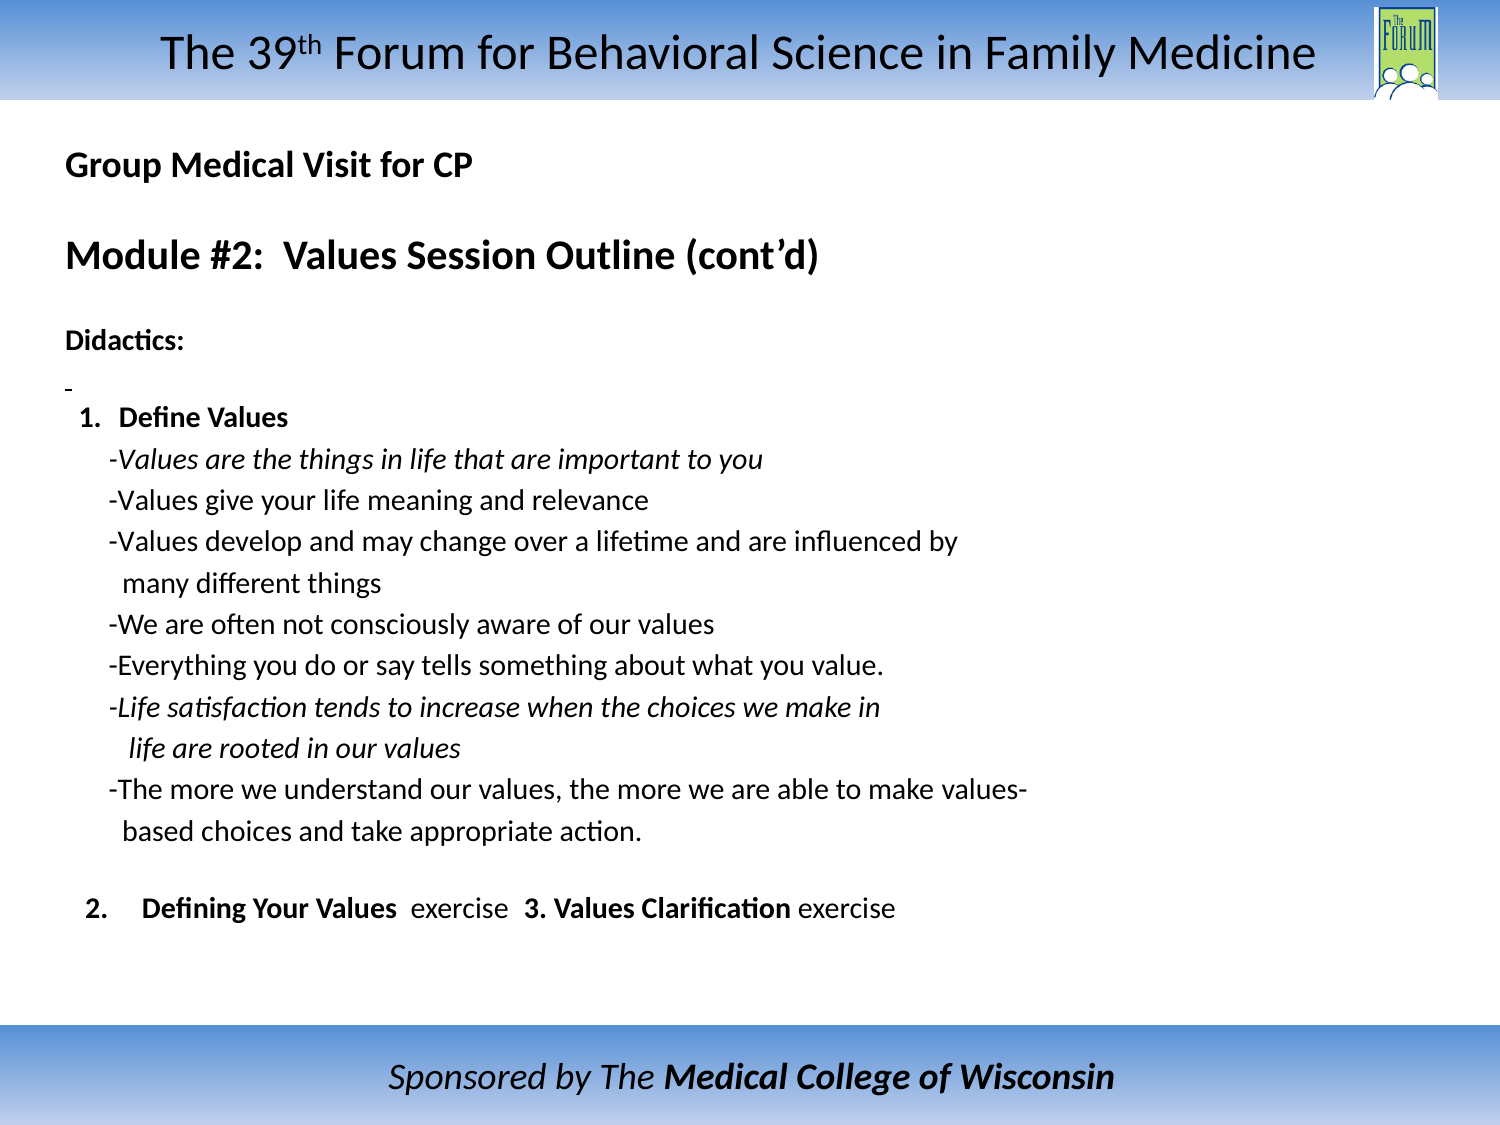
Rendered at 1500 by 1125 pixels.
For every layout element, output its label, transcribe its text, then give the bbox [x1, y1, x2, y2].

list Module #2: Values Session Outline (cont’d) Didactics: Define Values -Values are the things in life that are important to you -Values give your life meaning and relevance -Values develop and may change over a lifetime and are influenced by many different things -We are often not consciously aware of our values -Everything you do or say tells something about what you value. -Life satisfaction tends to increase when the choices we make in life are rooted in our values -The more we understand our values, the more we are able to make values- based choices and take appropriate action. 2. Defining Your Values exercise 3. Values Clarification exercise [50, 212, 1450, 1038]
title Group Medical Visit for CP [50, 87, 1400, 212]
picture [1374, 7, 1438, 100]
